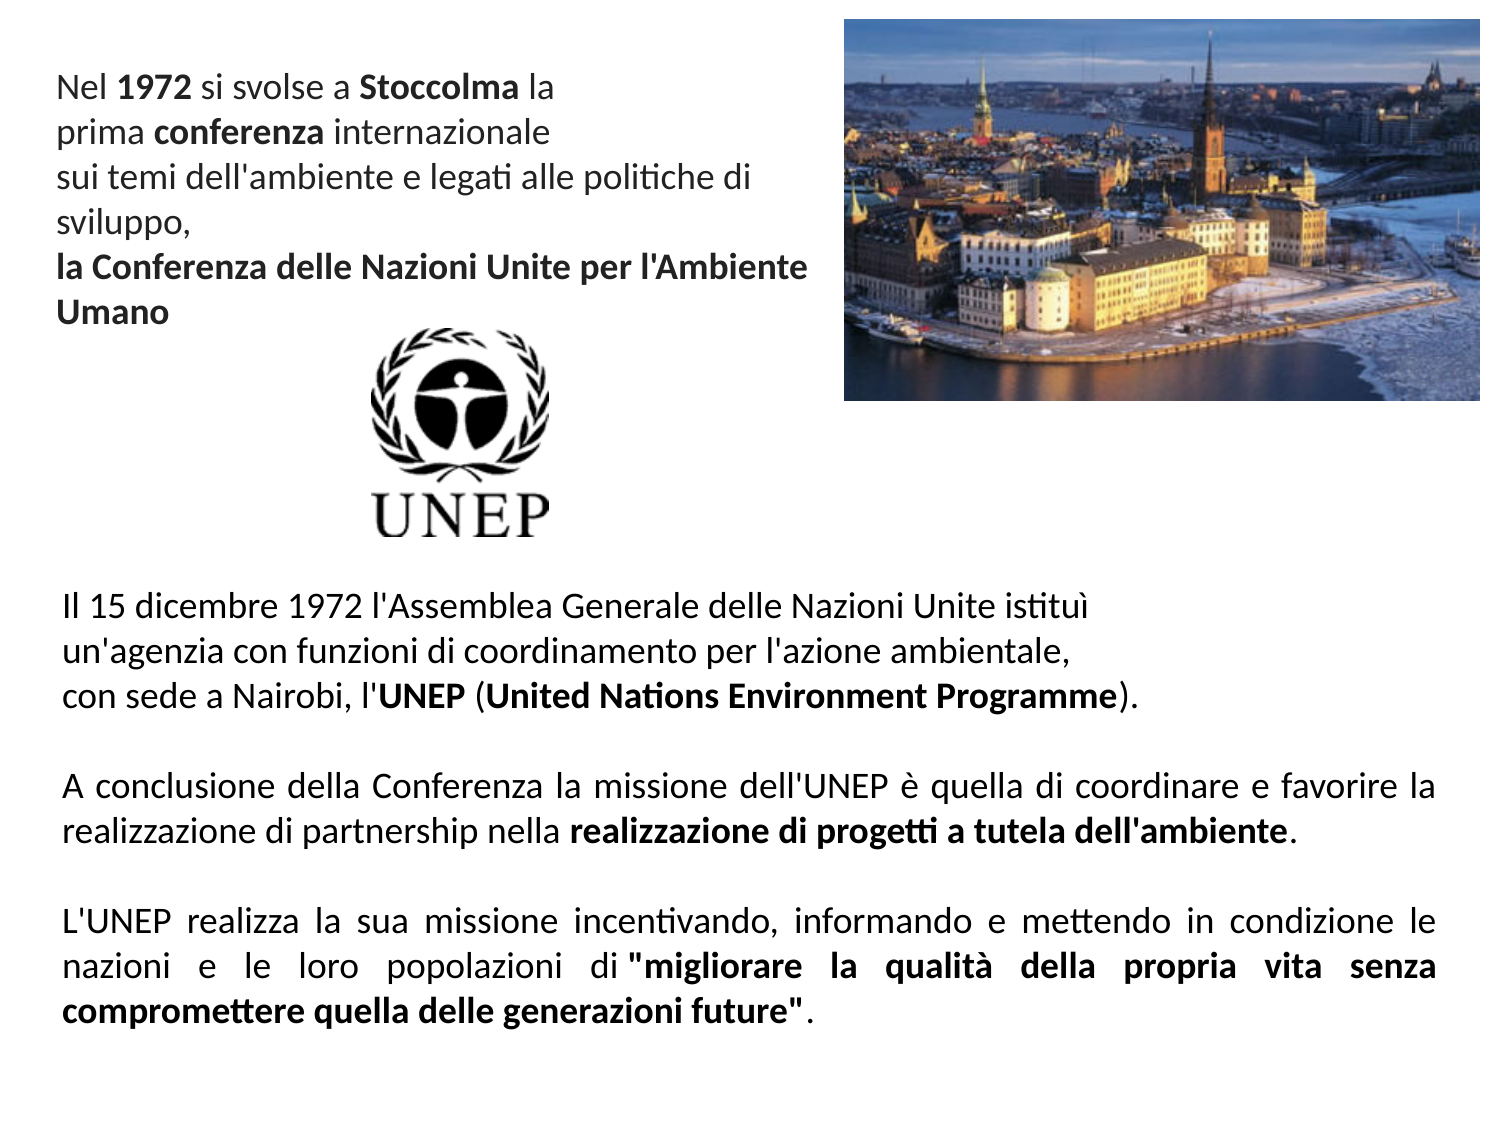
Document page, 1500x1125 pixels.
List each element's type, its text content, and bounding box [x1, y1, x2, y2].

picture [844, 18, 1480, 401]
picture [371, 328, 549, 537]
text_box Il 15 dicembre 1972 l'Assemblea Generale delle Nazioni Unite istituì un'agenzia con funzioni di coordinamento per l'azione ambientale, con sede a Nairobi, l'UNEP (United Nations Environment Programme). A conclusione della Conferenza la missione dell'UNEP è quella di coordinare e favorire la realizzazione di partnership nella realizzazione di progetti a tutela dell'ambiente. L'UNEP realizza la sua missione incentivando, informando e mettendo in condizione le nazioni e le loro popolazioni di "migliorare la qualità della propria vita senza compromettere quella delle generazioni future". [47, 573, 1453, 1039]
text_box Nel 1972 si svolse a Stoccolma la prima conferenza internazionale sui temi dell'ambiente e legati alle politiche di sviluppo, la Conferenza delle Nazioni Unite per l'Ambiente Umano [41, 54, 839, 340]
